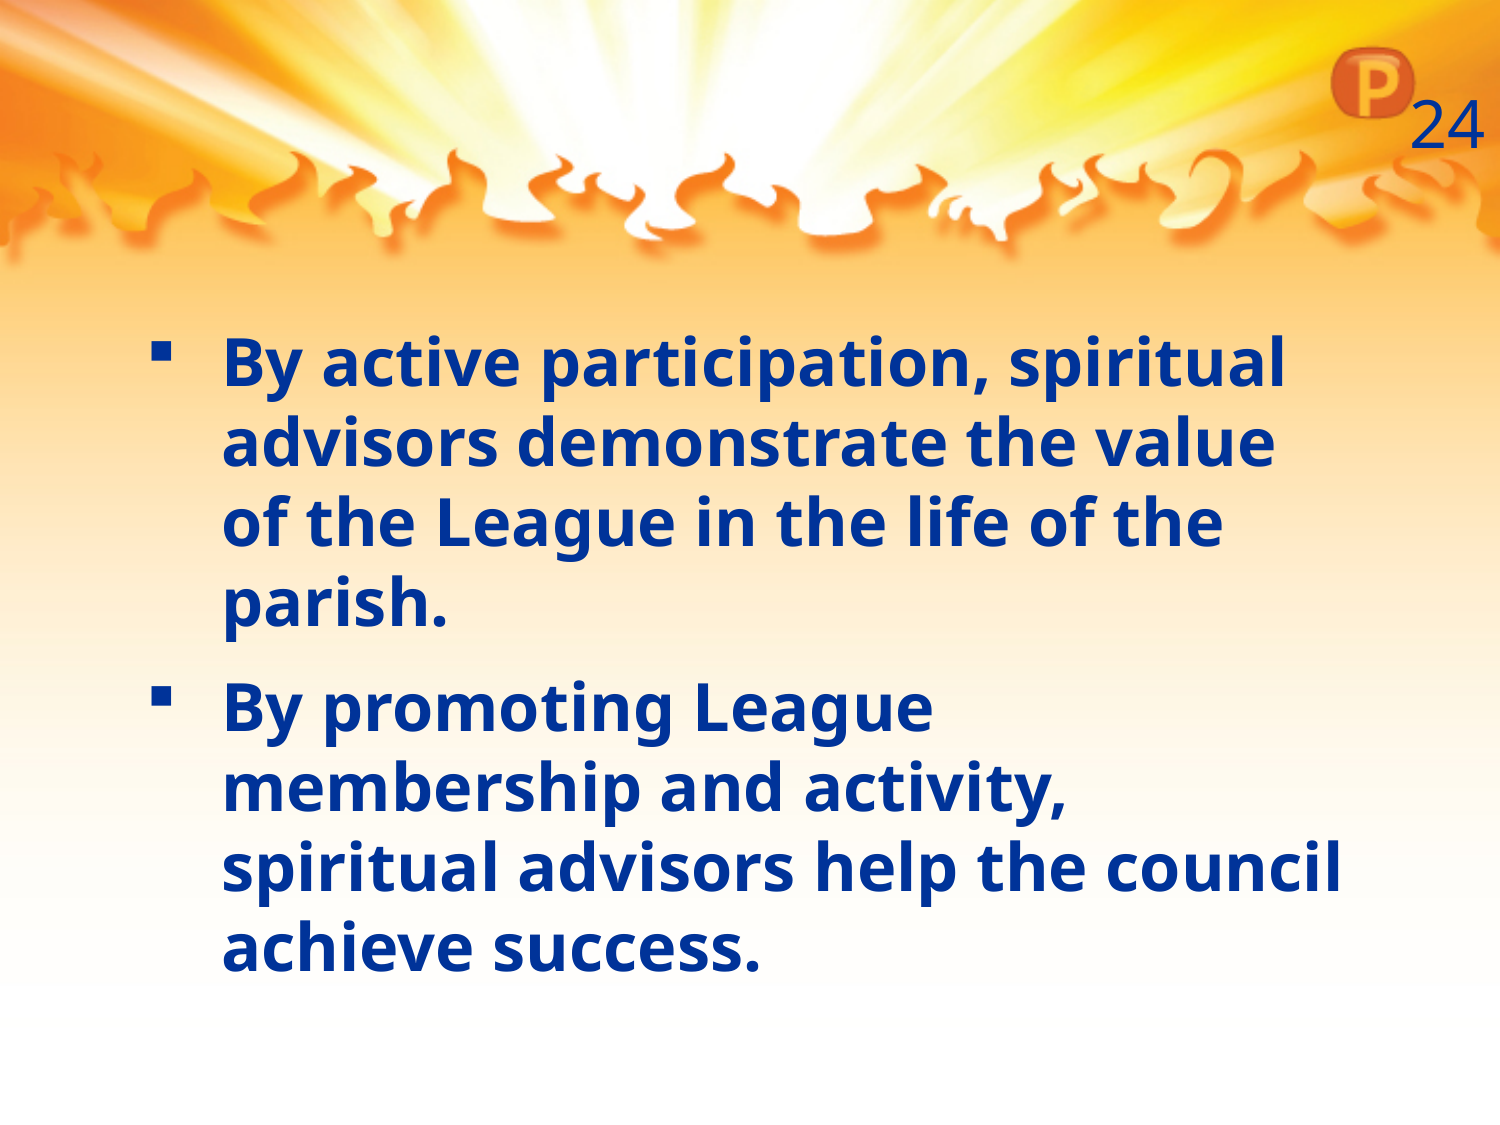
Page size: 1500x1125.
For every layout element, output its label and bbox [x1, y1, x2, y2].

list [0, 0, 1500, 1125]
